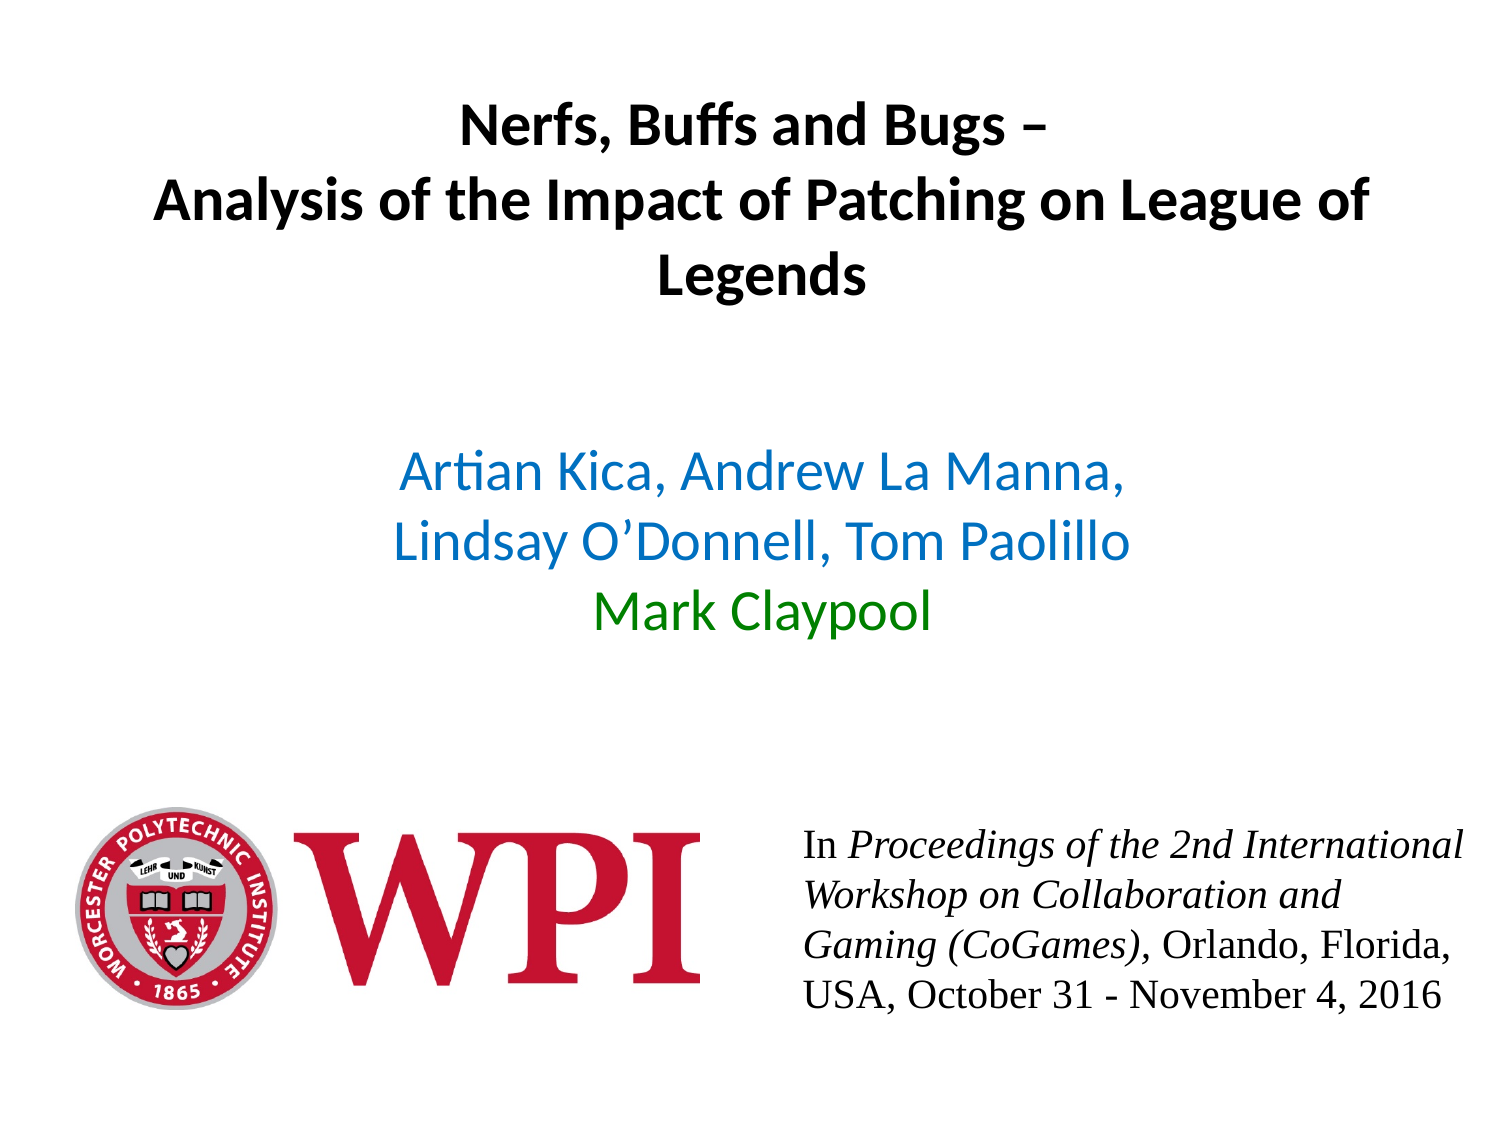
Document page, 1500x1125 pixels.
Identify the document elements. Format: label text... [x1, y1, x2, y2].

subtitle Artian Kica, Andrew La Manna, Lindsay O’Donnell, Tom Paolillo Mark Claypool [331, 425, 1194, 667]
text_box In Proceedings of the 2nd International Workshop on Collaboration and Gaming (CoGames), Orlando, Florida, USA, October 31 - November 4, 2016 [787, 809, 1488, 1025]
title Nerfs, Buffs and Bugs – Analysis of the Impact of Patching on League of Legends [125, 75, 1400, 317]
picture [74, 807, 701, 1010]
